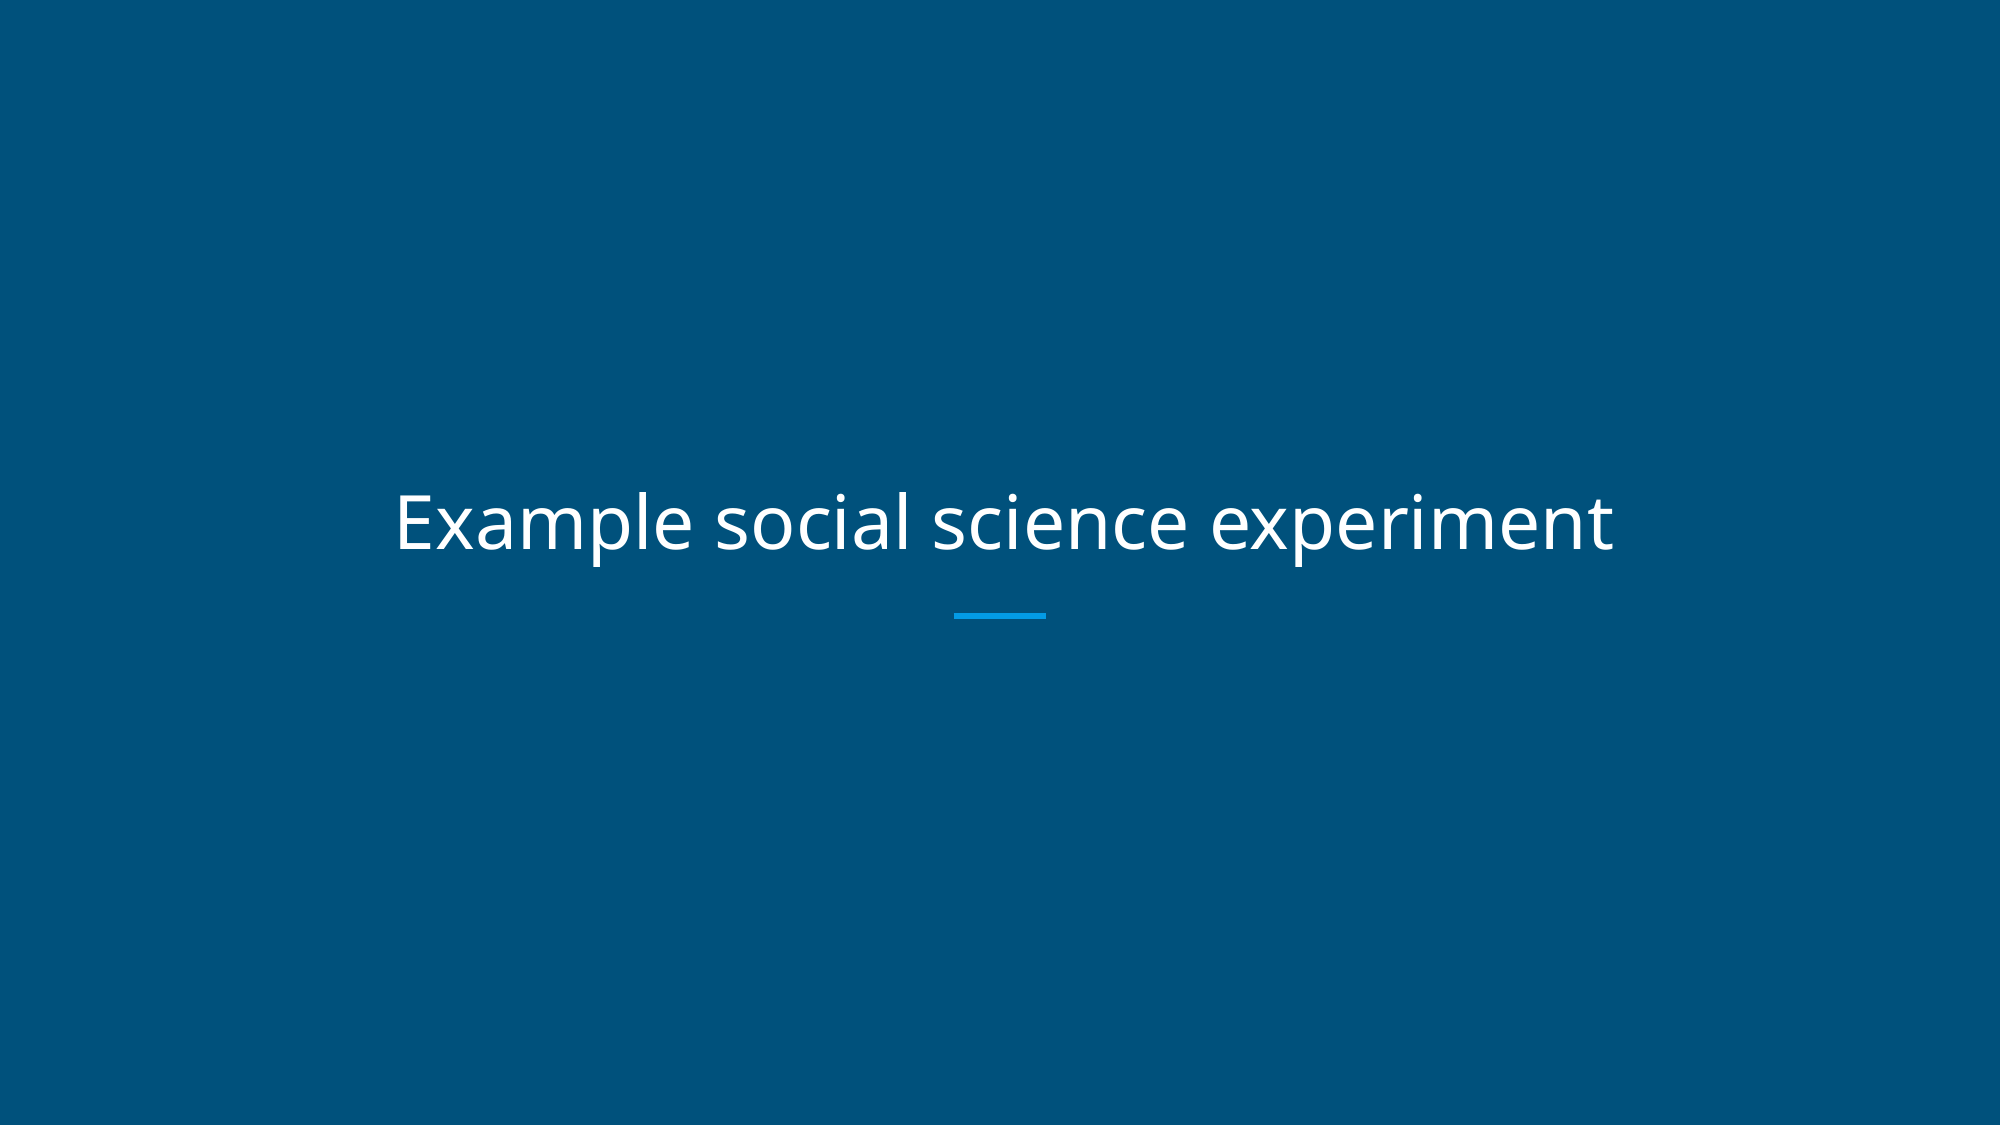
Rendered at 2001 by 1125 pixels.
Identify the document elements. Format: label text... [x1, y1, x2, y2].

title Example social science experiment [105, 386, 1904, 585]
